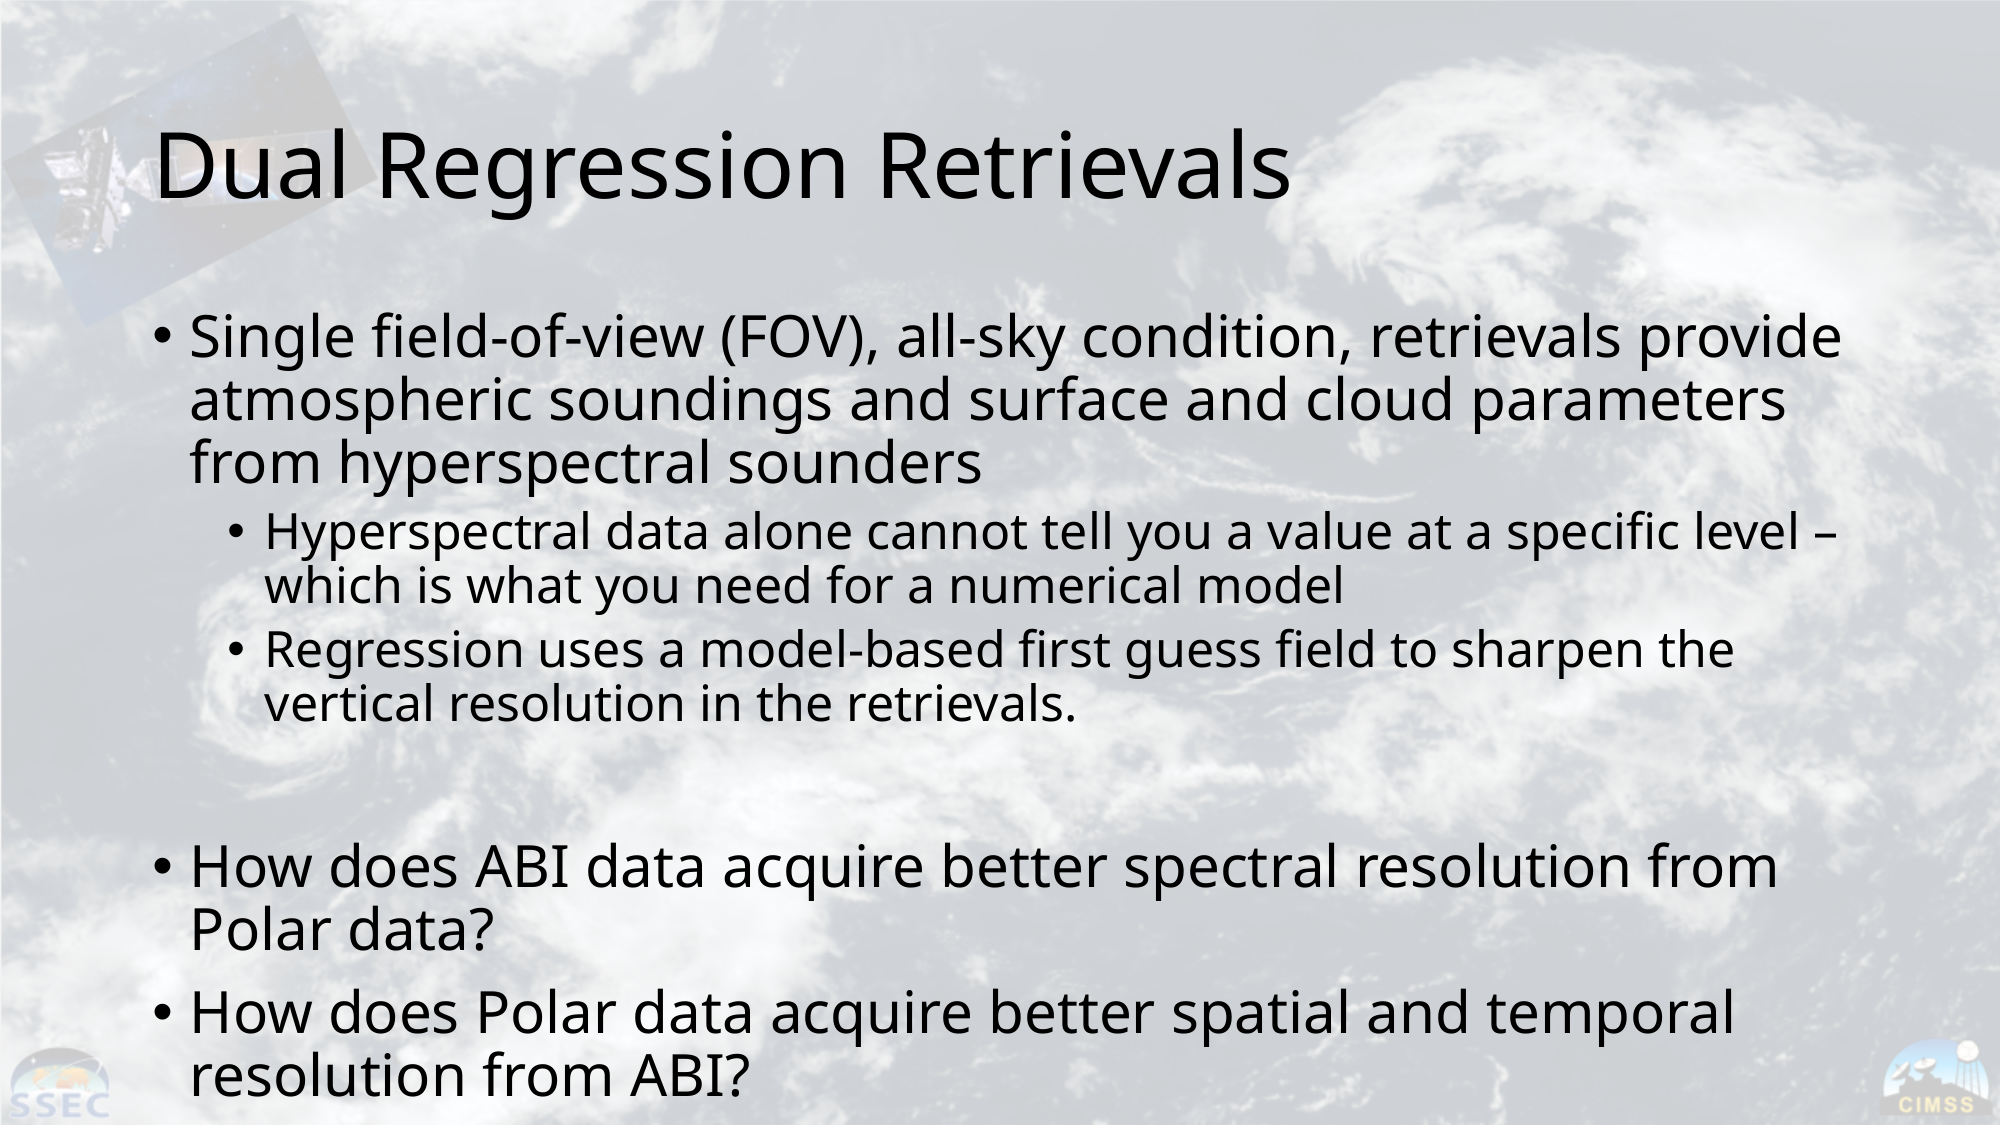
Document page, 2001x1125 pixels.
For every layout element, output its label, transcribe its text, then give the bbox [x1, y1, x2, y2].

list Single field-of-view (FOV), all-sky condition, retrievals provide atmospheric soundings and surface and cloud parameters from hyperspectral sounders Hyperspectral data alone cannot tell you a value at a specific level – which is what you need for a numerical model Regression uses a model-based first guess field to sharpen the vertical resolution in the retrievals. How does ABI data acquire better spectral resolution from Polar data? How does Polar data acquire better spatial and temporal resolution from ABI? [137, 299, 1899, 1014]
title Dual Regression Retrievals [137, 59, 1863, 278]
